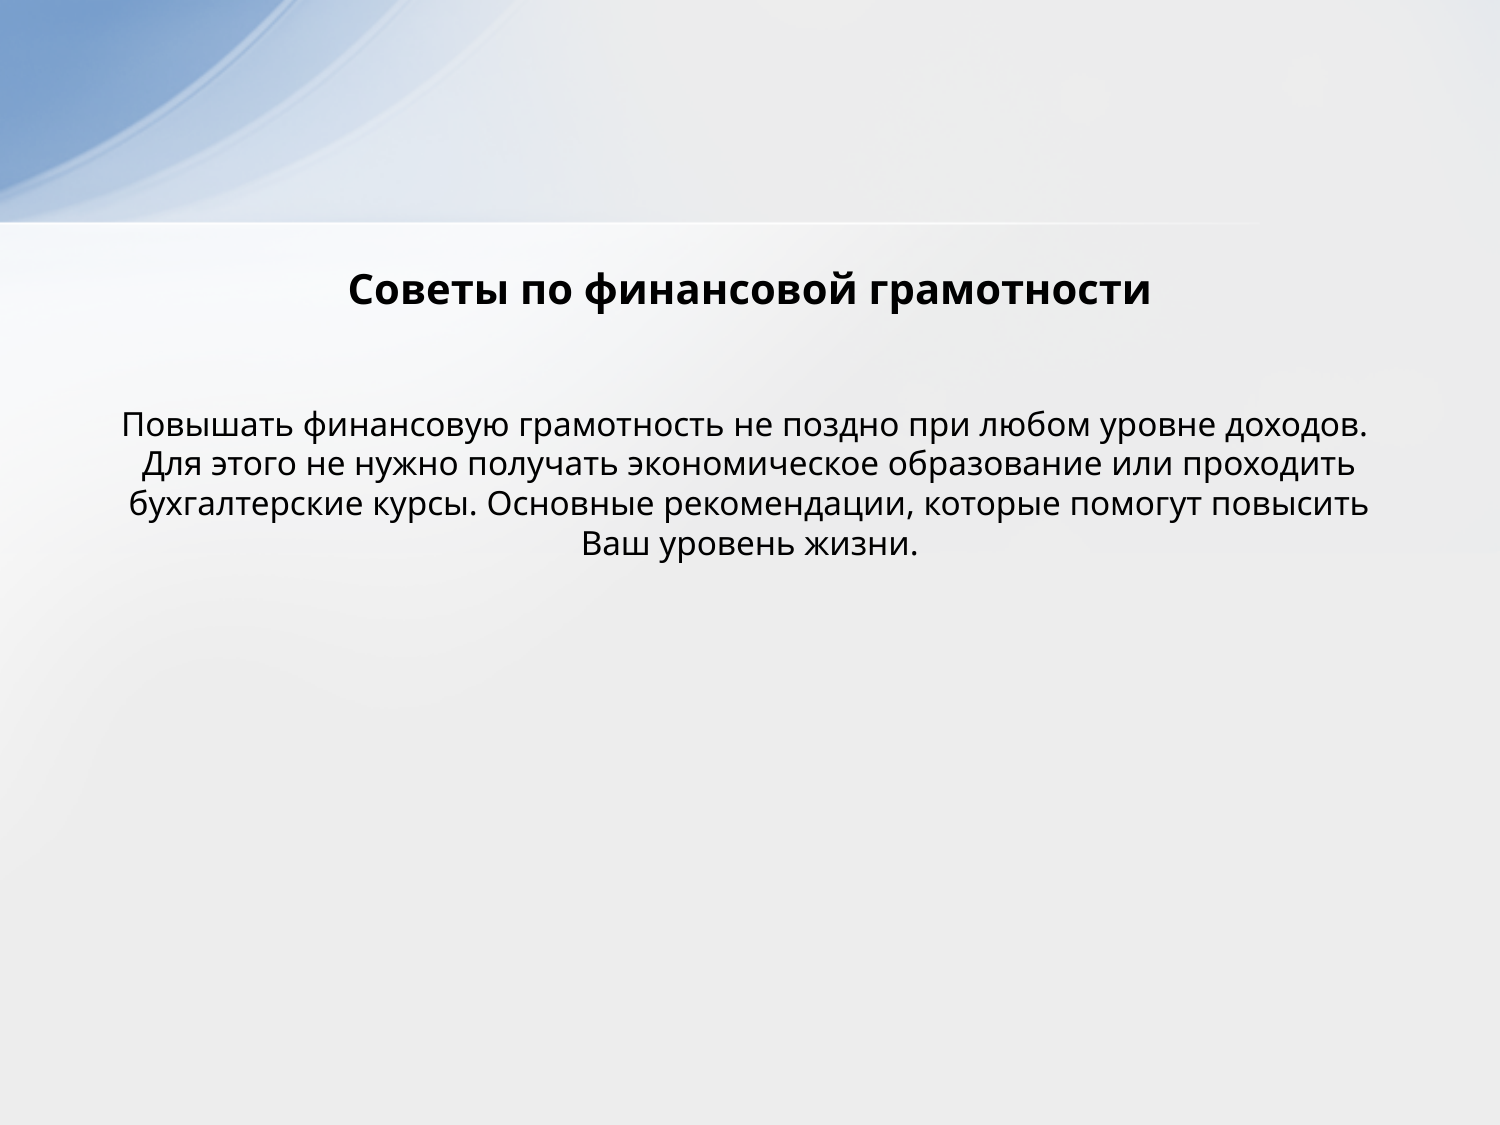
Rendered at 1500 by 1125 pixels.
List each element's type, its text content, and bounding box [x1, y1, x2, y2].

title Советы по финансовой грамотности Повышать финансовую грамотность не поздно при любом уровне доходов. Для этого не нужно получать экономическое образование или проходить бухгалтерские курсы. Основные рекомендации, которые помогут повысить Ваш уровень жизни. [75, 243, 1425, 610]
picture [0, 0, 1500, 1125]
